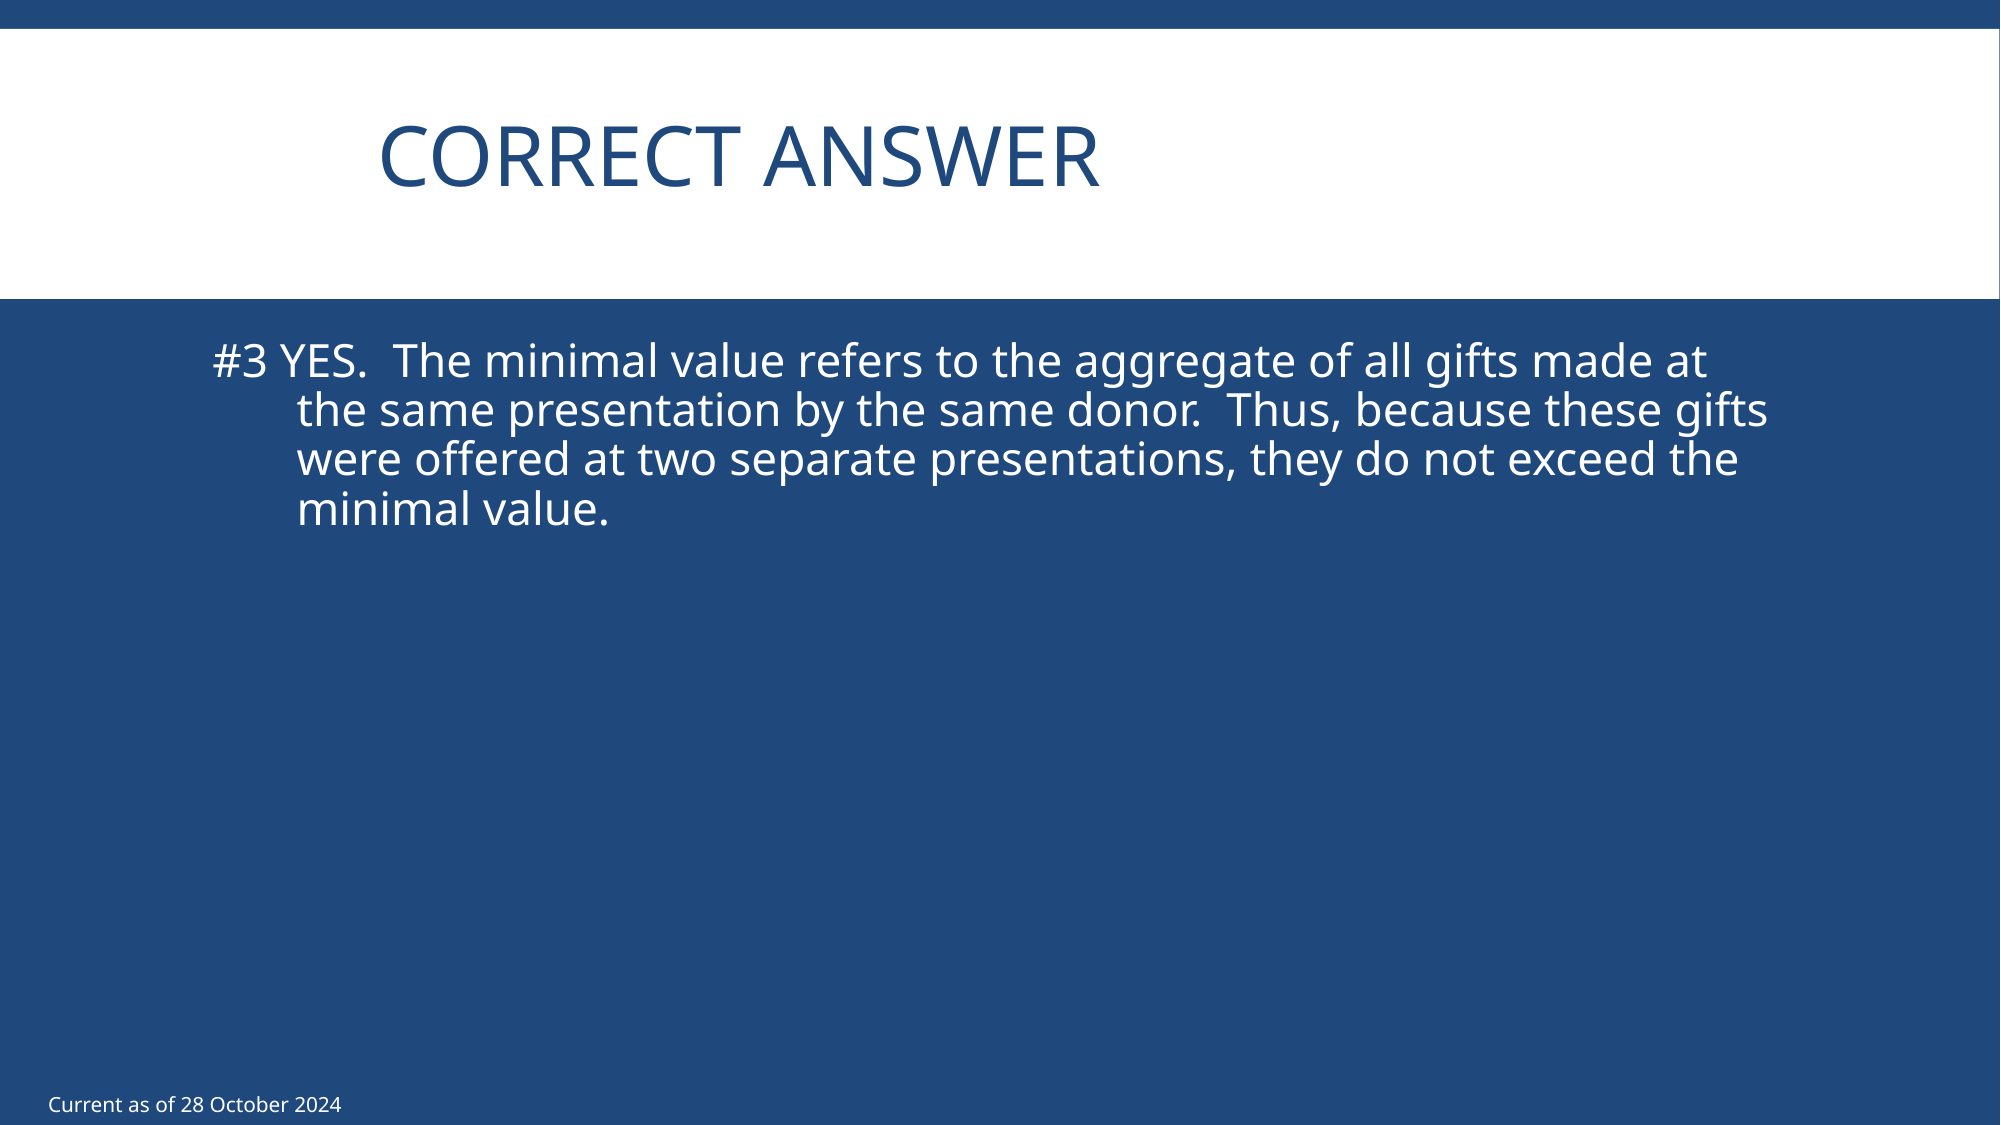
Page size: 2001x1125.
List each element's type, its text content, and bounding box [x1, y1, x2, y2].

list #3 YES. The minimal value refers to the aggregate of all gifts made at the same presentation by the same donor. Thus, because these gifts were offered at two separate presentations, they do not exceed the minimal value. [197, 329, 1803, 1020]
title Correct Answer [362, 37, 1638, 285]
